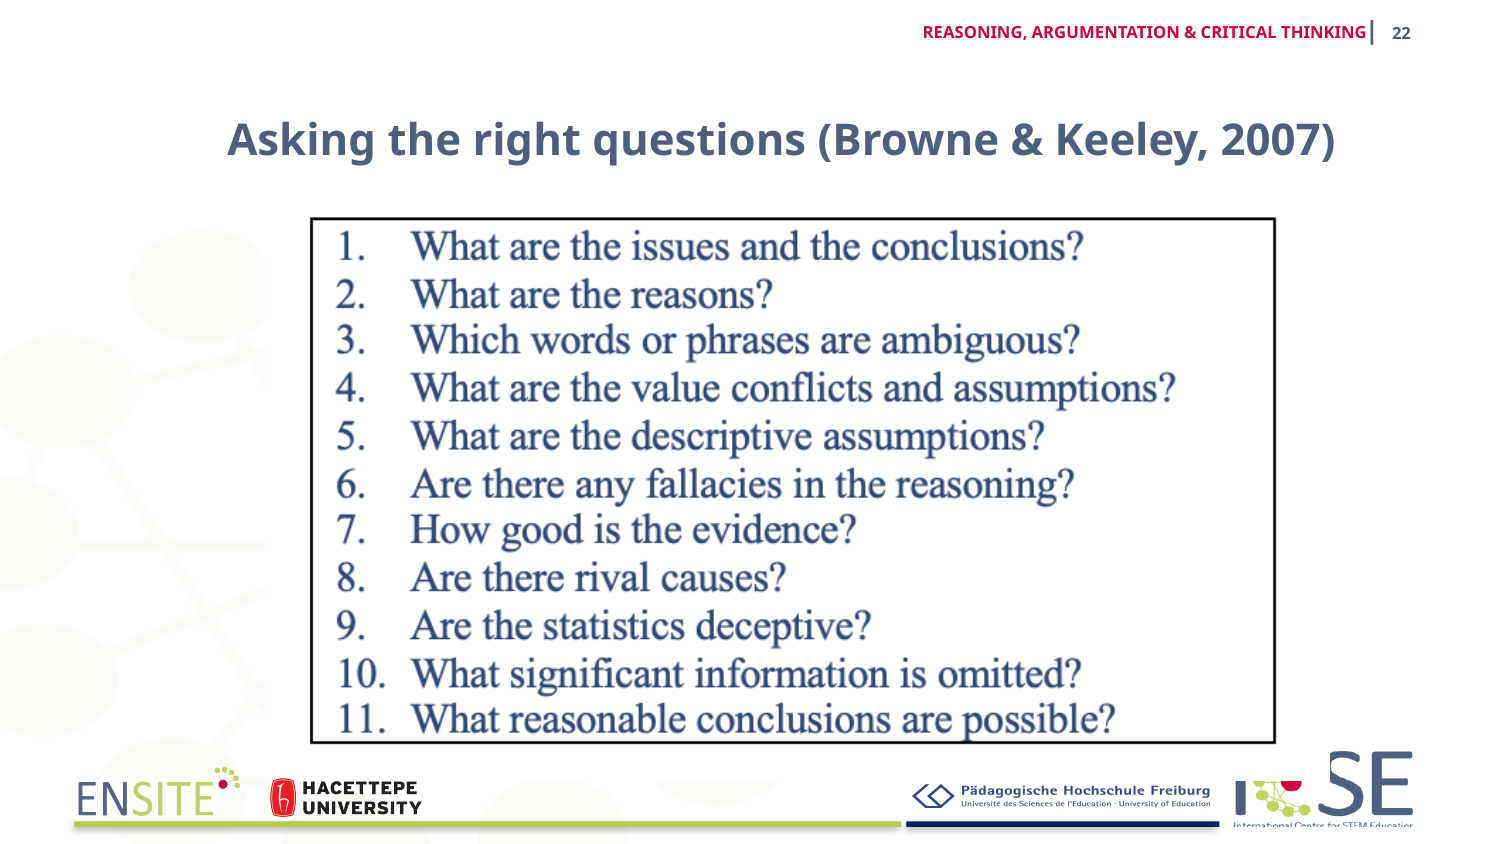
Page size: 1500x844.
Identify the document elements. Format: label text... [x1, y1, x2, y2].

title Asking the right questions (Browne & Keeley, 2007) [75, 98, 1500, 179]
slide_number | 22 [1329, 6, 1427, 52]
picture [265, 177, 1330, 817]
picture [74, 762, 240, 834]
picture [912, 784, 1210, 808]
footer REASONING, ARGUMENTATION & CRITICAL THINKING [877, 9, 1414, 55]
